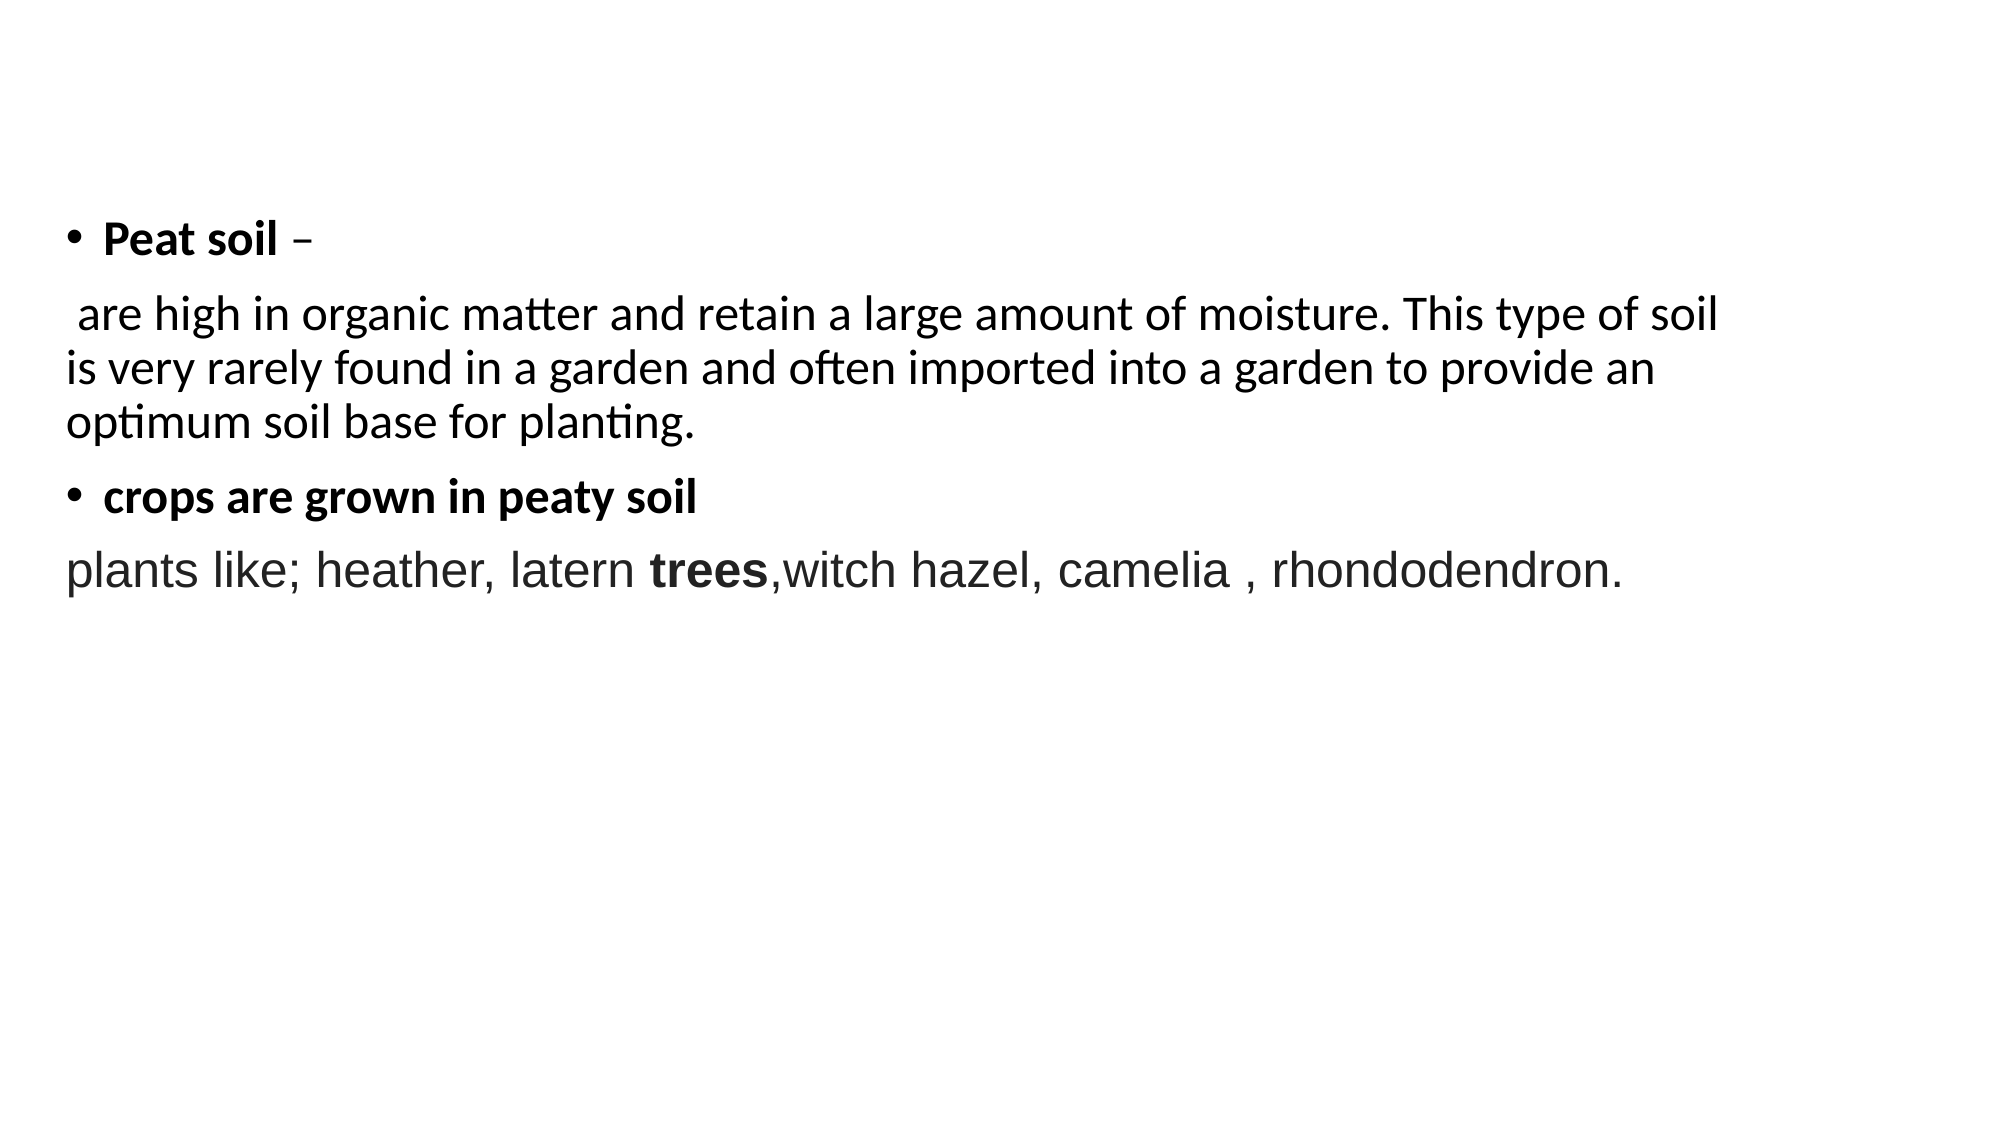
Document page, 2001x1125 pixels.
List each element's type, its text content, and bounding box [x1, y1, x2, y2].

list Peat soil – are high in organic matter and retain a large amount of moisture. This type of soil is very rarely found in a garden and often imported into a garden to provide an optimum soil base for planting. crops are grown in peaty soil plants like; heather, latern trees,witch hazel, camelia , rhondodendron. [50, 204, 1776, 926]
